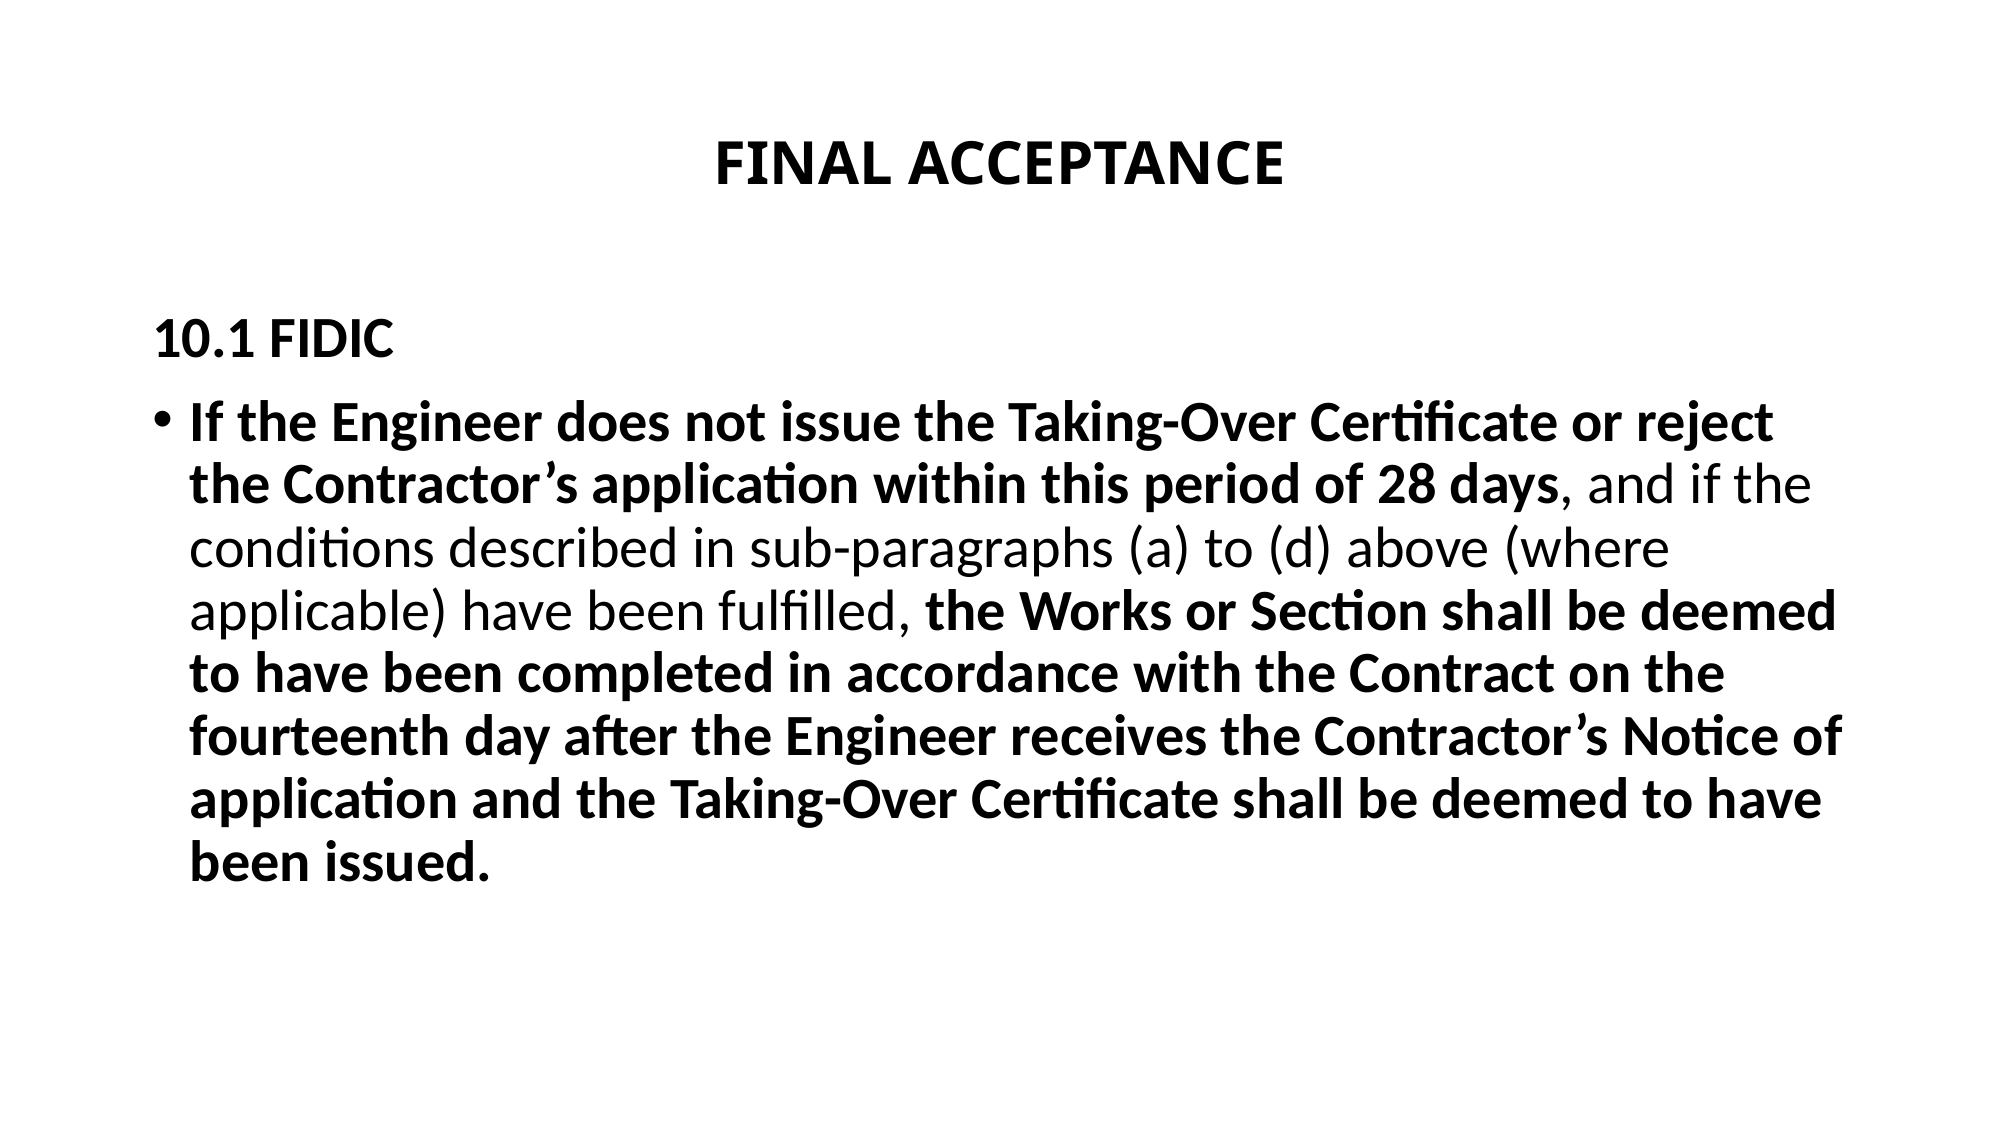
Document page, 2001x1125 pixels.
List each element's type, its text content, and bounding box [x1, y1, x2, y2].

list 10.1 FIDIC If the Engineer does not issue the Taking-Over Certificate or reject the Contractor’s application within this period of 28 days, and if the conditions described in sub-paragraphs (a) to (d) above (where applicable) have been fulfilled, the Works or Section shall be deemed to have been completed in accordance with the Contract on the fourteenth day after the Engineer receives the Contractor’s Notice of application and the Taking-Over Certificate shall be deemed to have been issued. [137, 299, 1863, 1014]
title FINAL ACCEPTANCE [137, 59, 1863, 278]
